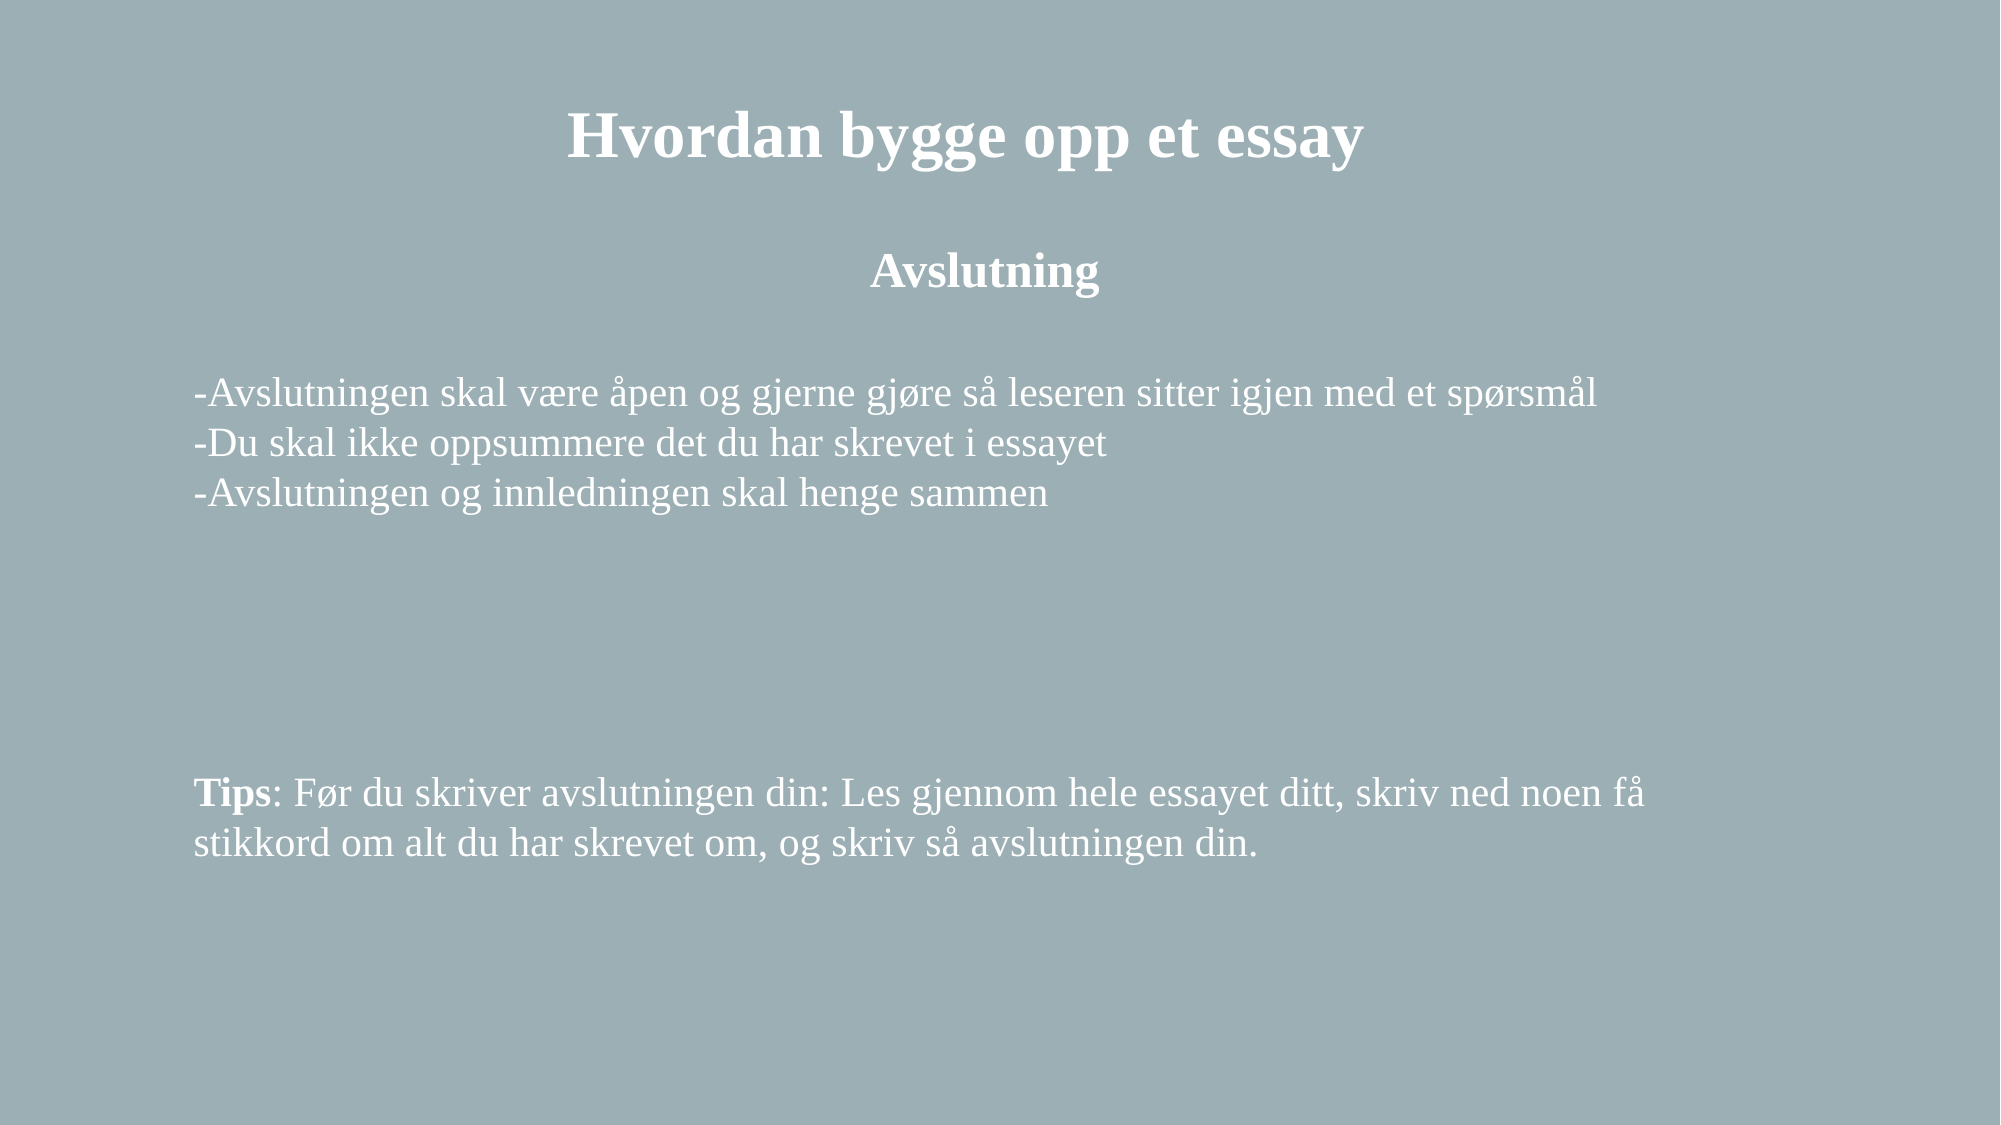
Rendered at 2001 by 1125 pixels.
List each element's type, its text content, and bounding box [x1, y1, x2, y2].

text_box Avslutning [567, 230, 1402, 306]
text_box -Avslutningen skal være åpen og gjerne gjøre så leseren sitter igjen med et spørsmål -Du skal ikke oppsummere det du har skrevet i essayet -Avslutningen og innledningen skal henge sammen Tips: Før du skriver avslutningen din: Les gjennom hele essayet ditt, skriv ned noen få stikkord om alt du har skrevet om, og skriv så avslutningen din. [178, 357, 1743, 1008]
text_box Hvordan bygge opp et essay [0, 83, 1934, 179]
